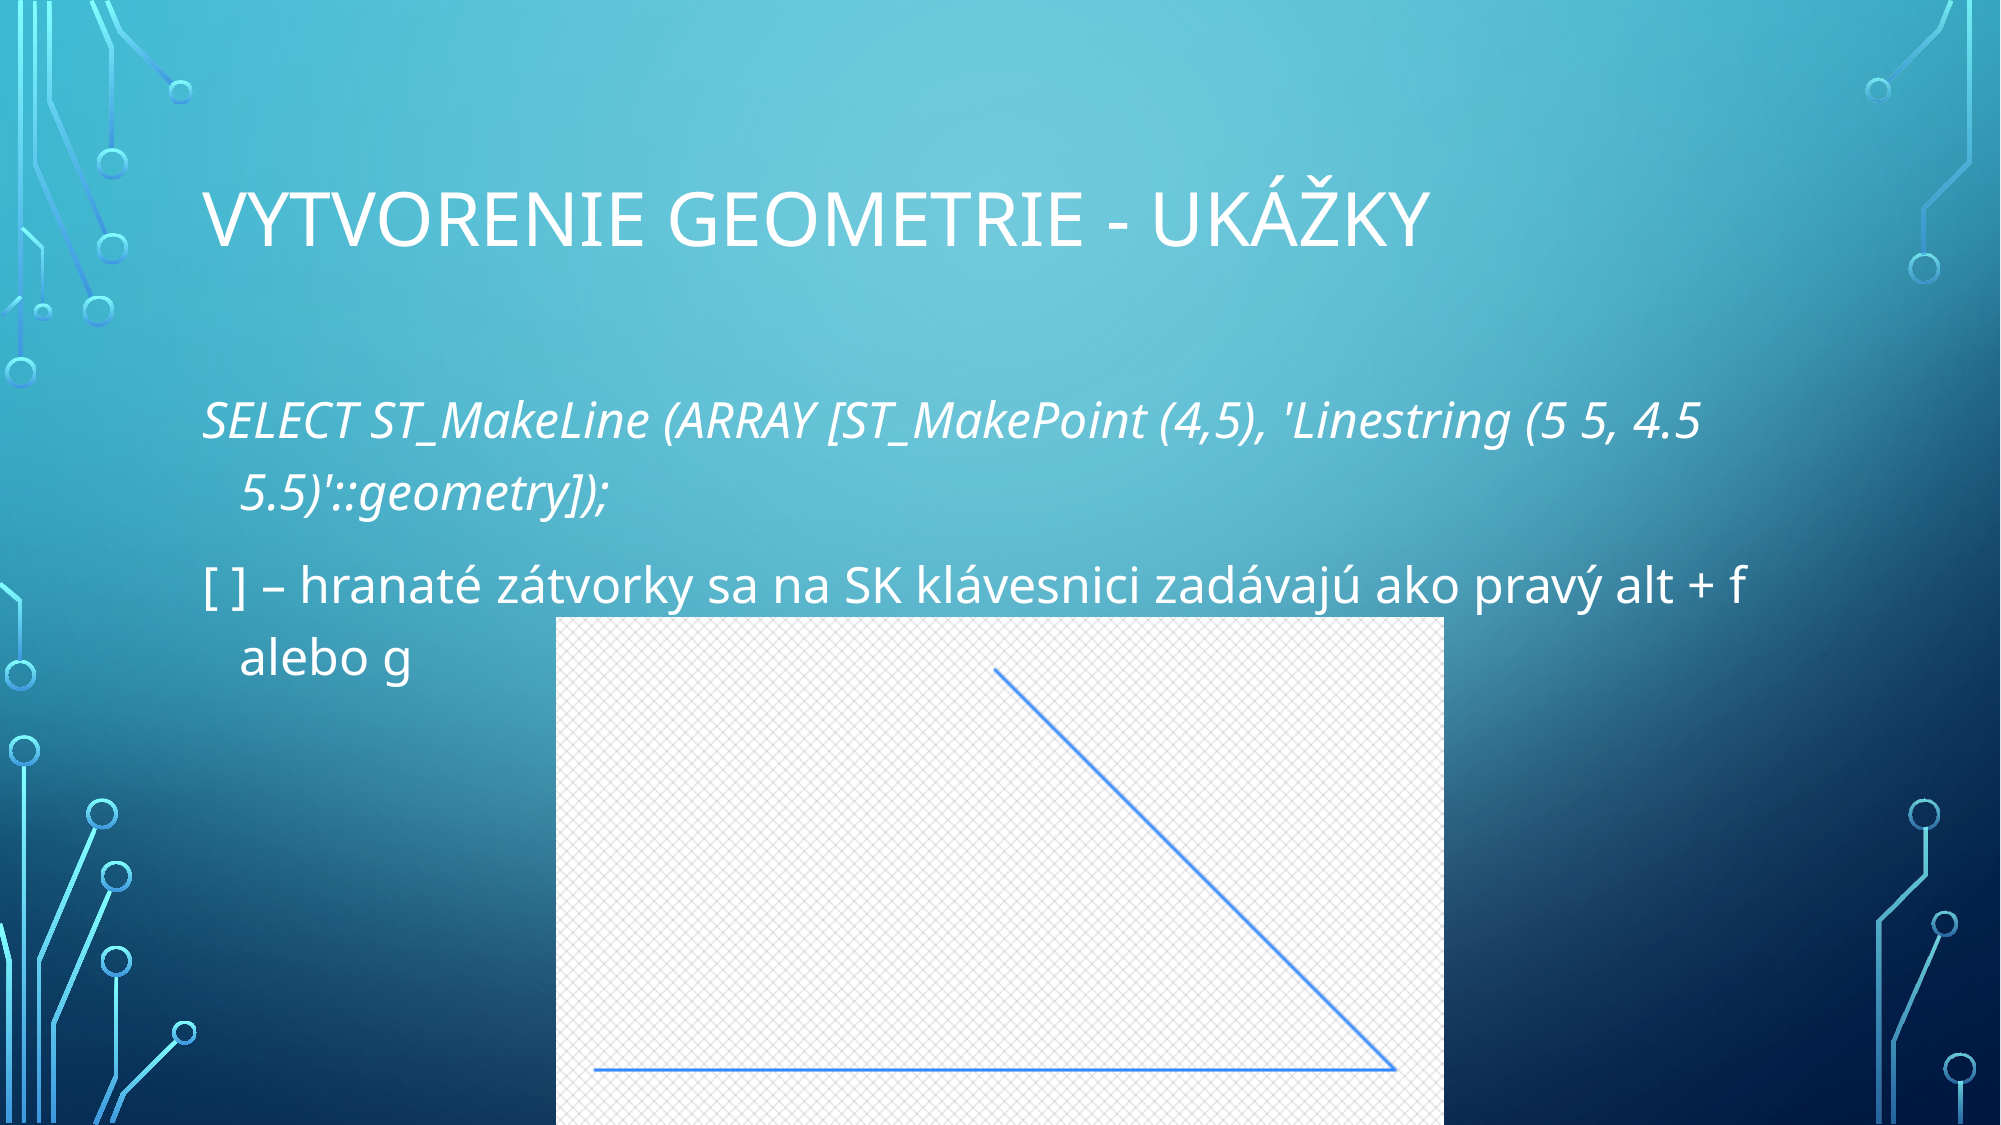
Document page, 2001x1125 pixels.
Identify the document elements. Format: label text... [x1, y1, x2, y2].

list SELECT ST_MakeLine (ARRAY [ST_MakePoint (4,5), 'Linestring (5 5, 4.5 5.5)'::geometry]); [ ] – hranaté zátvorky sa na SK klávesnici zadávajú ako pravý alt + f alebo g [187, 369, 1813, 1048]
picture [555, 616, 1444, 1125]
title Vytvorenie geometrie - ukážky [187, 101, 1813, 344]
